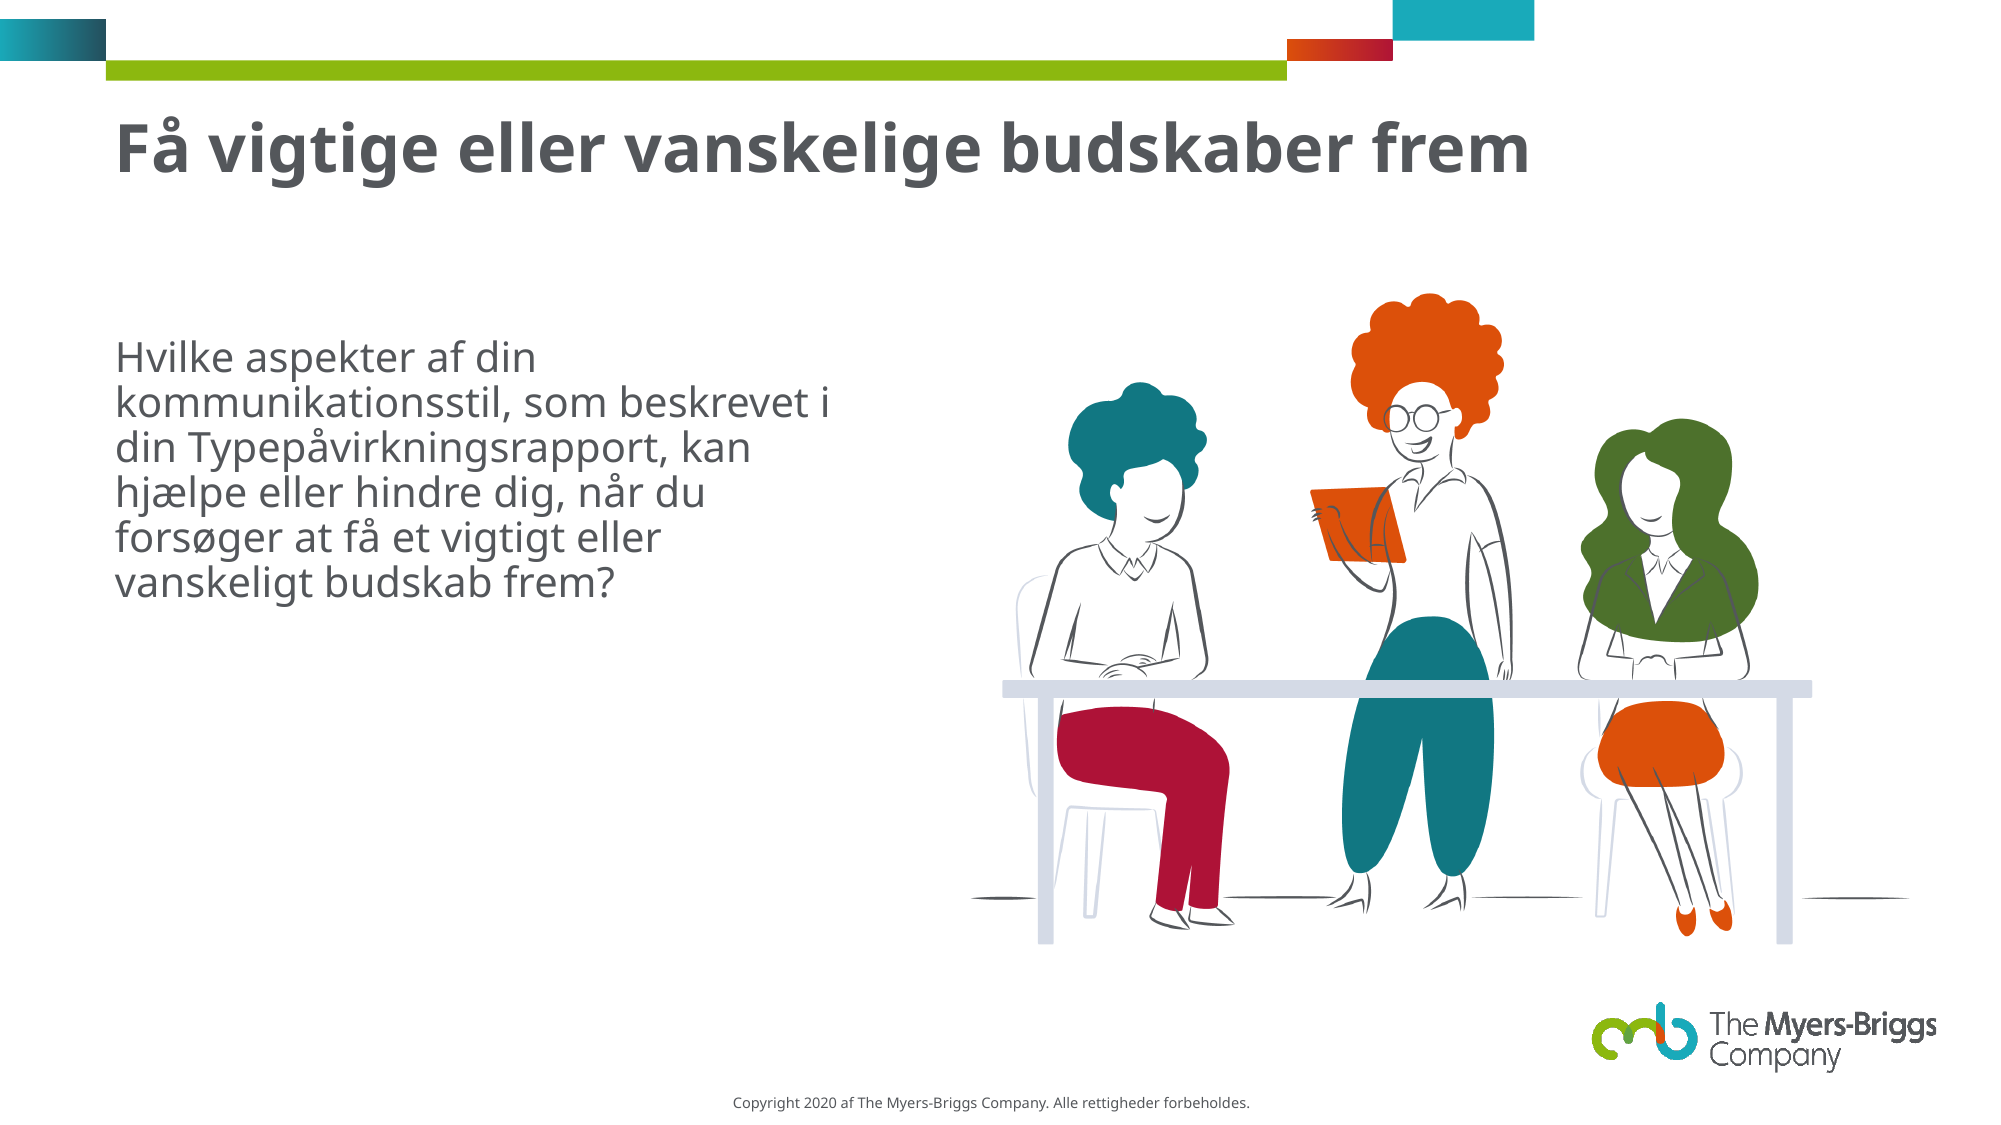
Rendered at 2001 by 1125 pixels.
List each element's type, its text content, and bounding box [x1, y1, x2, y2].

title Få vigtige eller vanskelige budskaber frem [100, 107, 1796, 256]
picture [923, 255, 1930, 960]
list Hvilke aspekter af din kommunikationsstil, som beskrevet i din Typepåvirkningsrapport, kan hjælpe eller hindre dig, når du forsøger at få et vigtigt eller vanskeligt budskab frem? [100, 329, 882, 632]
picture [1591, 1002, 1937, 1073]
